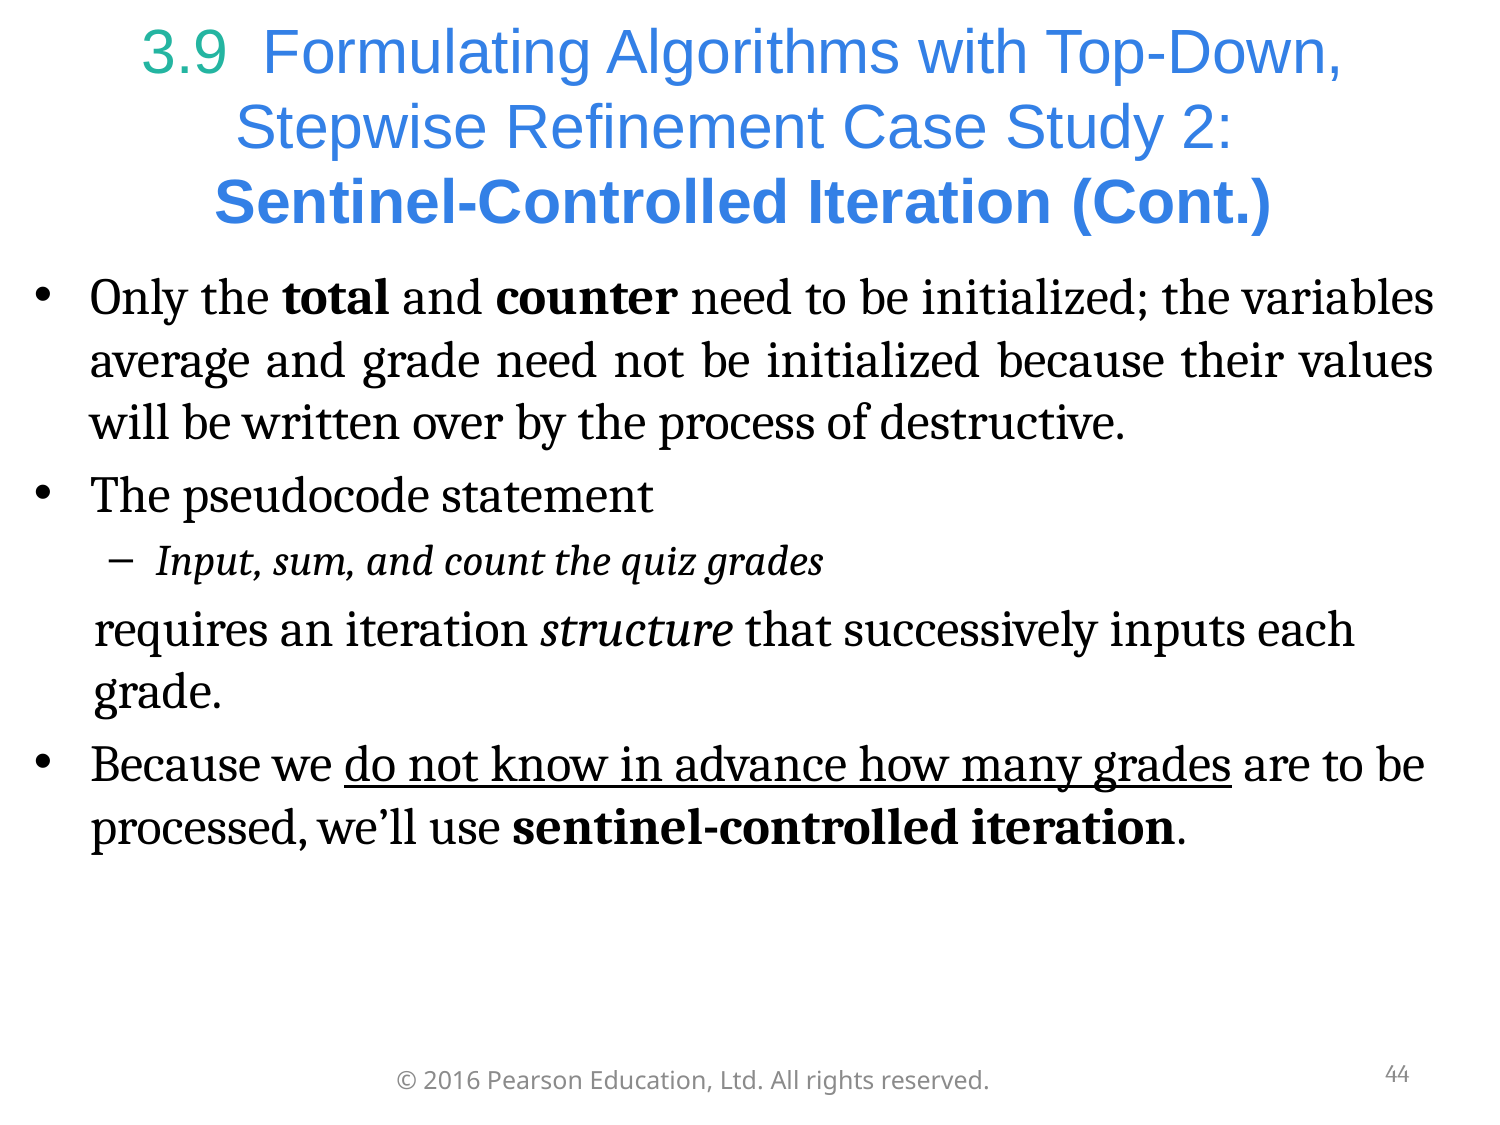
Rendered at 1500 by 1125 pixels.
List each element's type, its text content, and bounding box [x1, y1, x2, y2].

list Only the total and counter need to be initialized; the variables average and grade need not be initialized because their values will be written over by the process of destructive. The pseudocode statement Input, sum, and count the quiz grades requires an iteration structure that successively inputs each grade. Because we do not know in advance how many grades are to be processed, we’ll use sentinel-controlled iteration. [18, 255, 1450, 1063]
footer © 2016 Pearson Education, Ltd. All rights reserved. [287, 1050, 1100, 1110]
slide_number 44 [1074, 1042, 1425, 1103]
title 3.9 Formulating Algorithms with Top-Down, Stepwise Refinement Case Study 2: Sentinel-Controlled Iteration (Cont.) [12, 29, 1475, 218]
